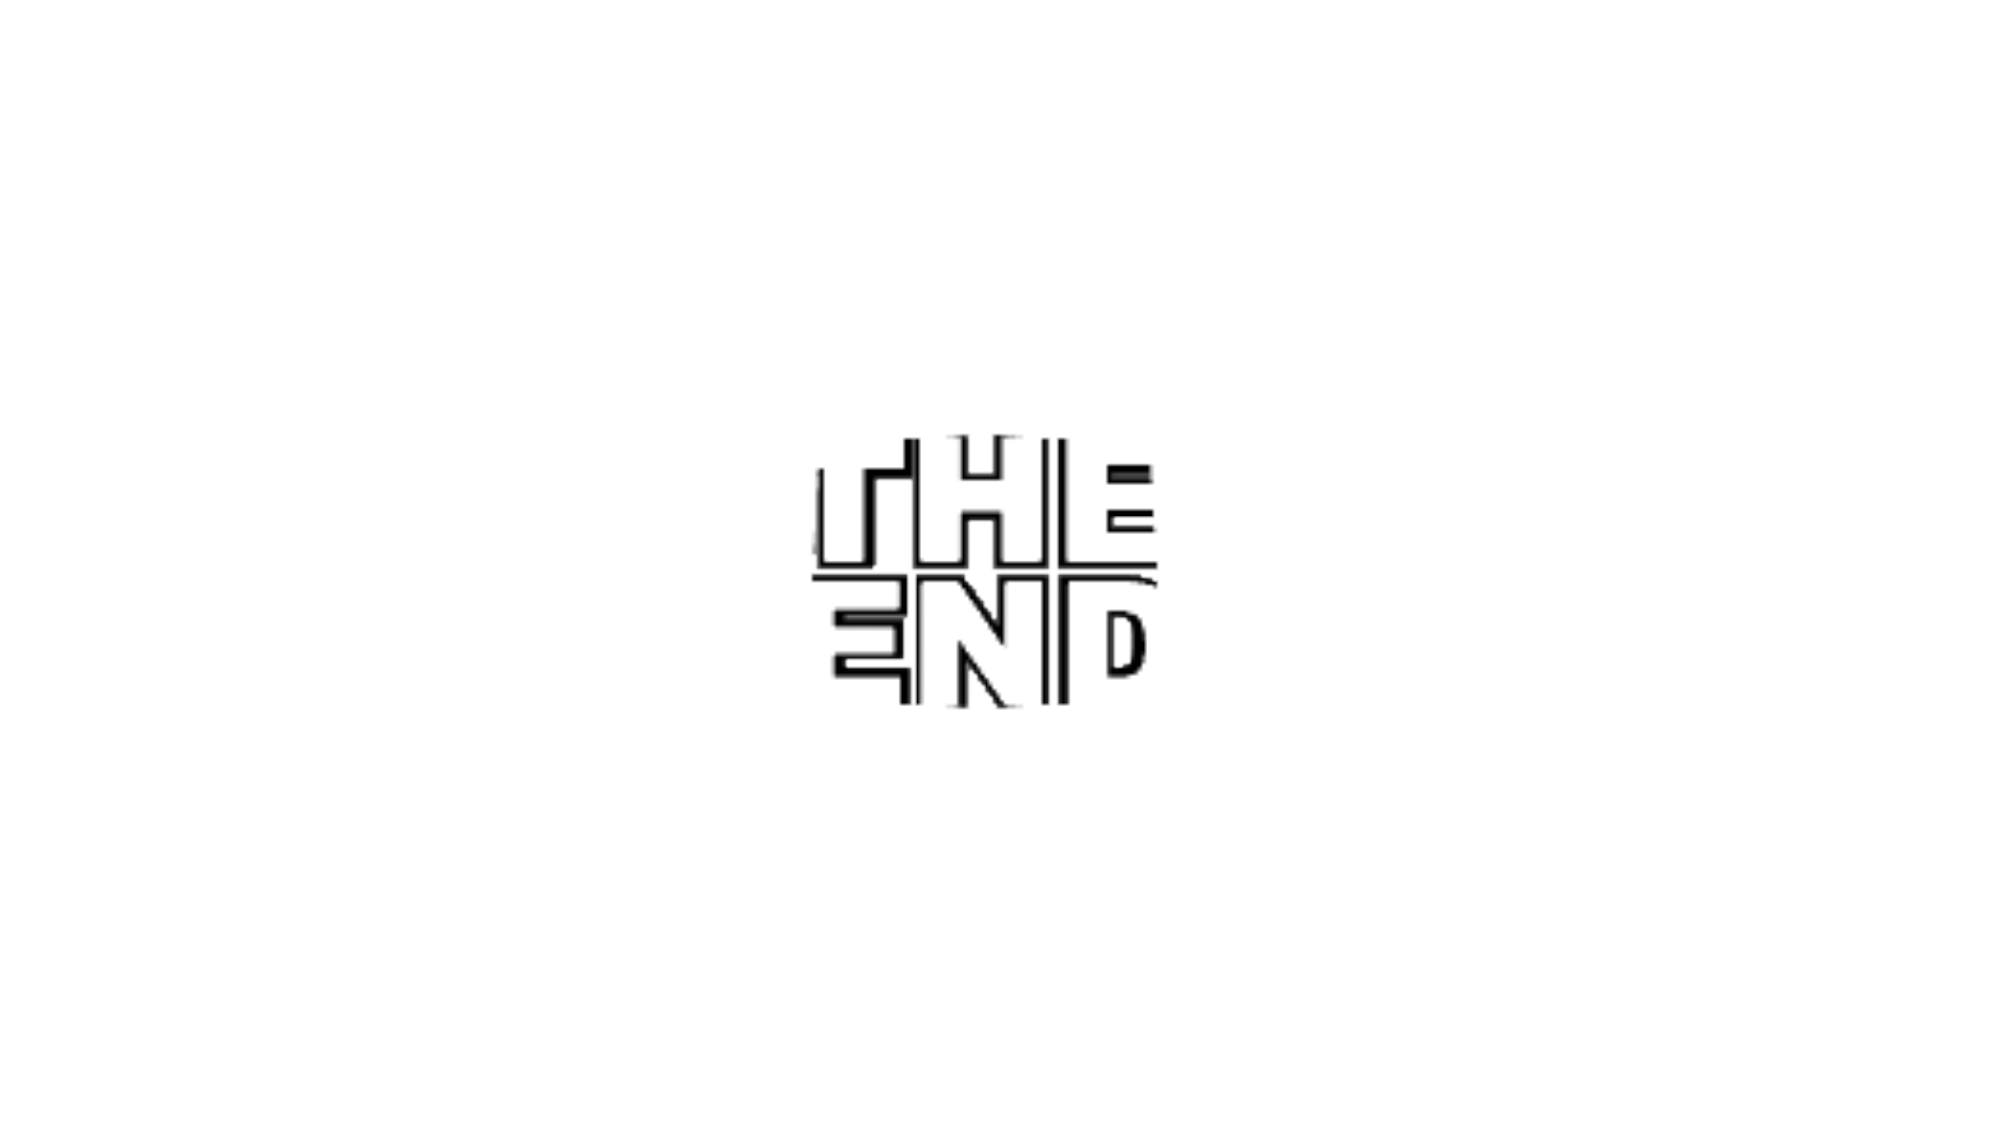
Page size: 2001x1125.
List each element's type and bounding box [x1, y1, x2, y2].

list [737, 384, 1235, 762]
